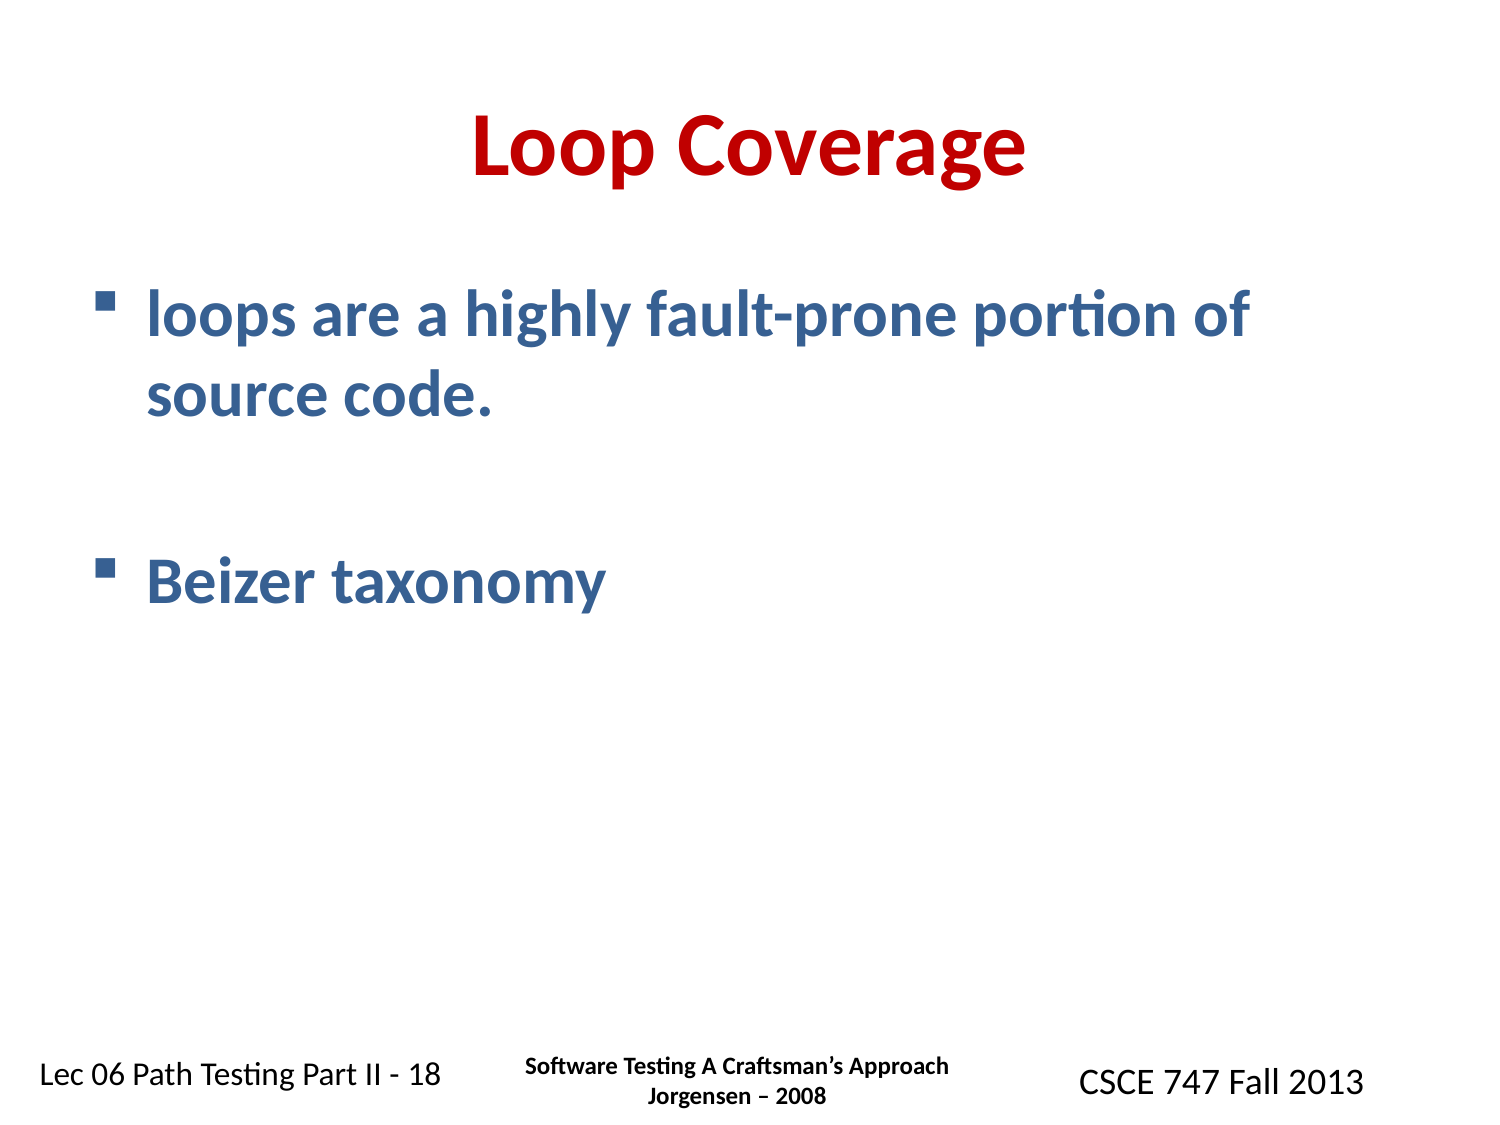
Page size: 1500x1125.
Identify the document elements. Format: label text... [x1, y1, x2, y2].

footer Software Testing A Craftsman’s Approach Jorgensen – 2008 [500, 1050, 975, 1110]
list loops are a highly fault-prone portion of source code. Beizer taxonomy [75, 262, 1425, 1005]
title Loop Coverage [75, 45, 1425, 233]
